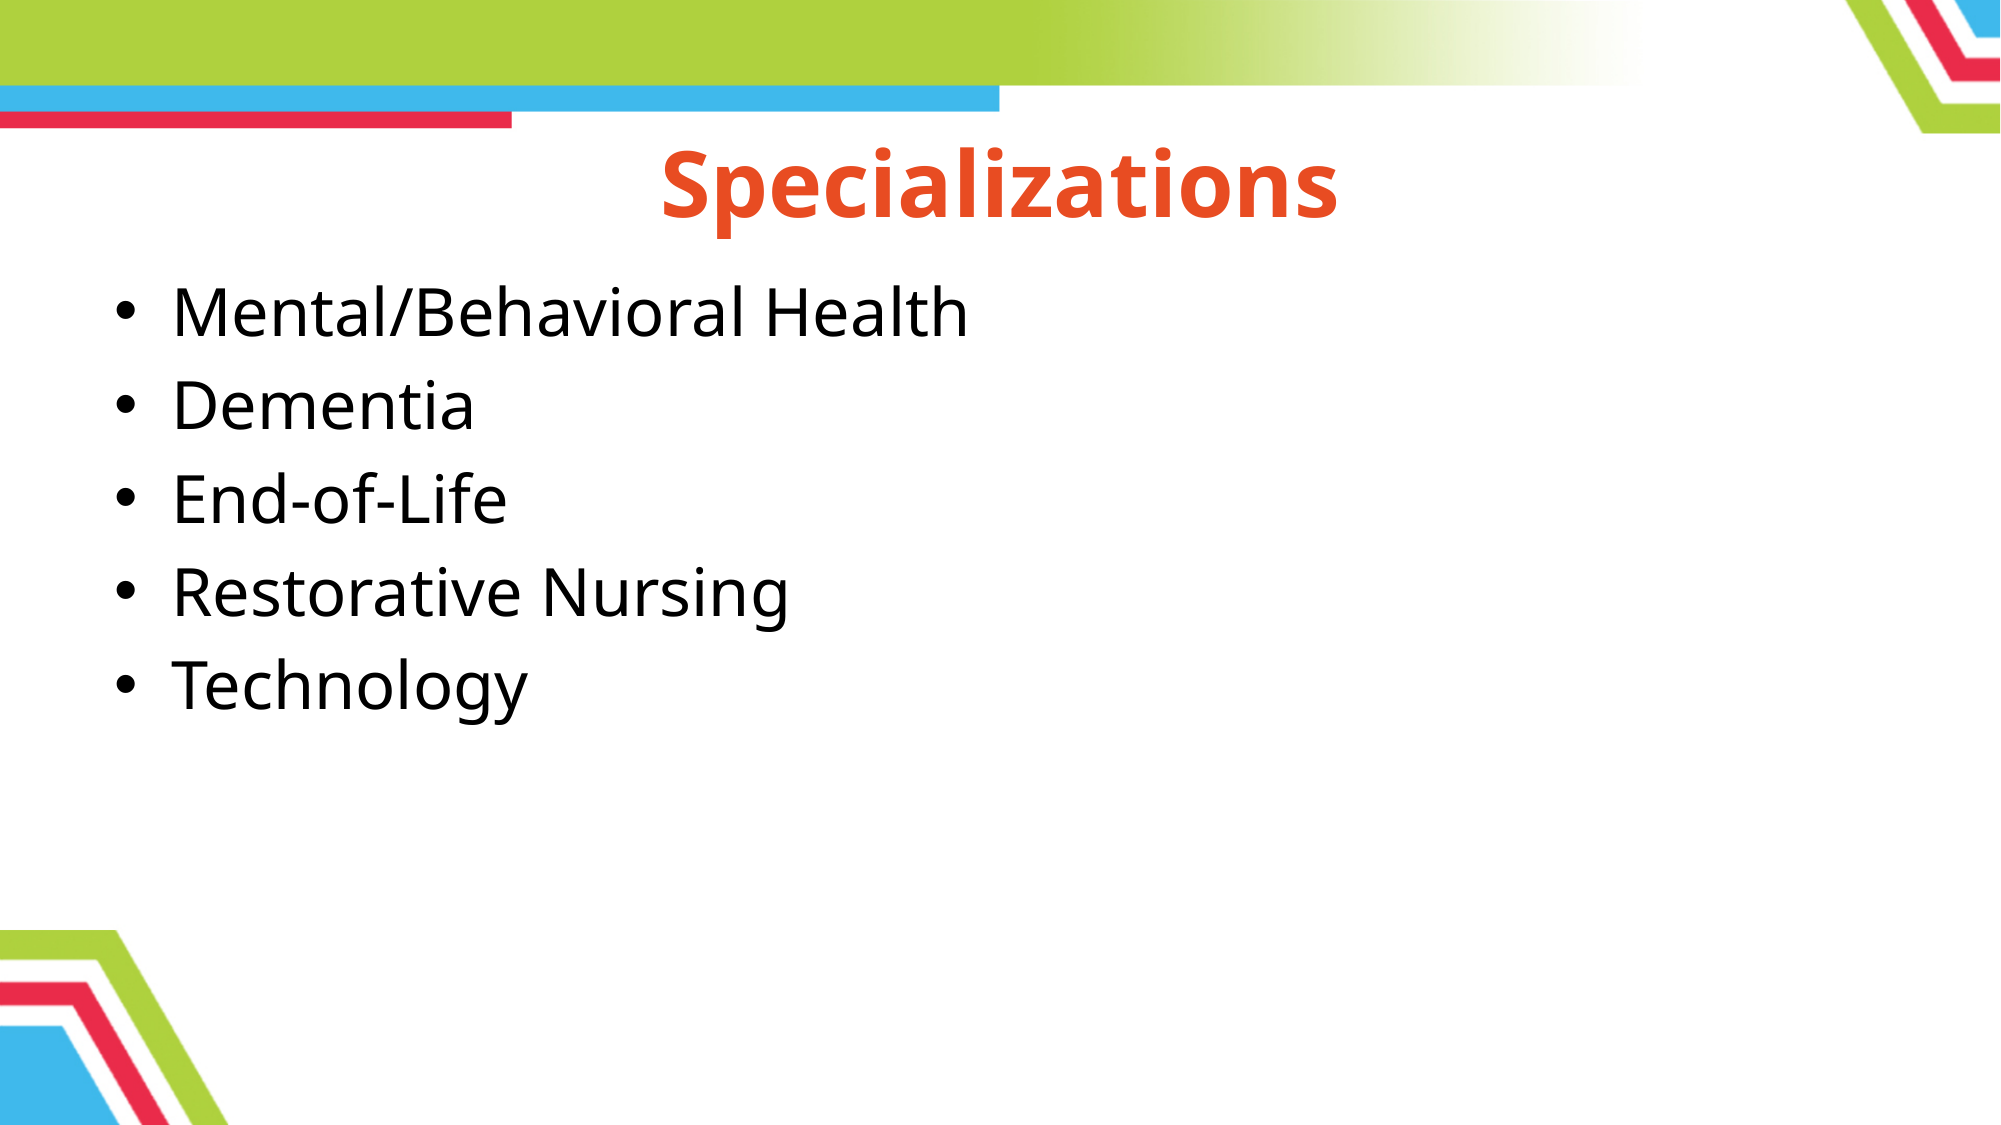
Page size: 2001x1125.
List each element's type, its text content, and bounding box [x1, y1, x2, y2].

title Specializations [99, 87, 1900, 262]
text_box Mental/Behavioral Health Dementia End-of-Life Restorative Nursing Technology [99, 262, 1900, 1005]
picture [0, 0, 2001, 1125]
